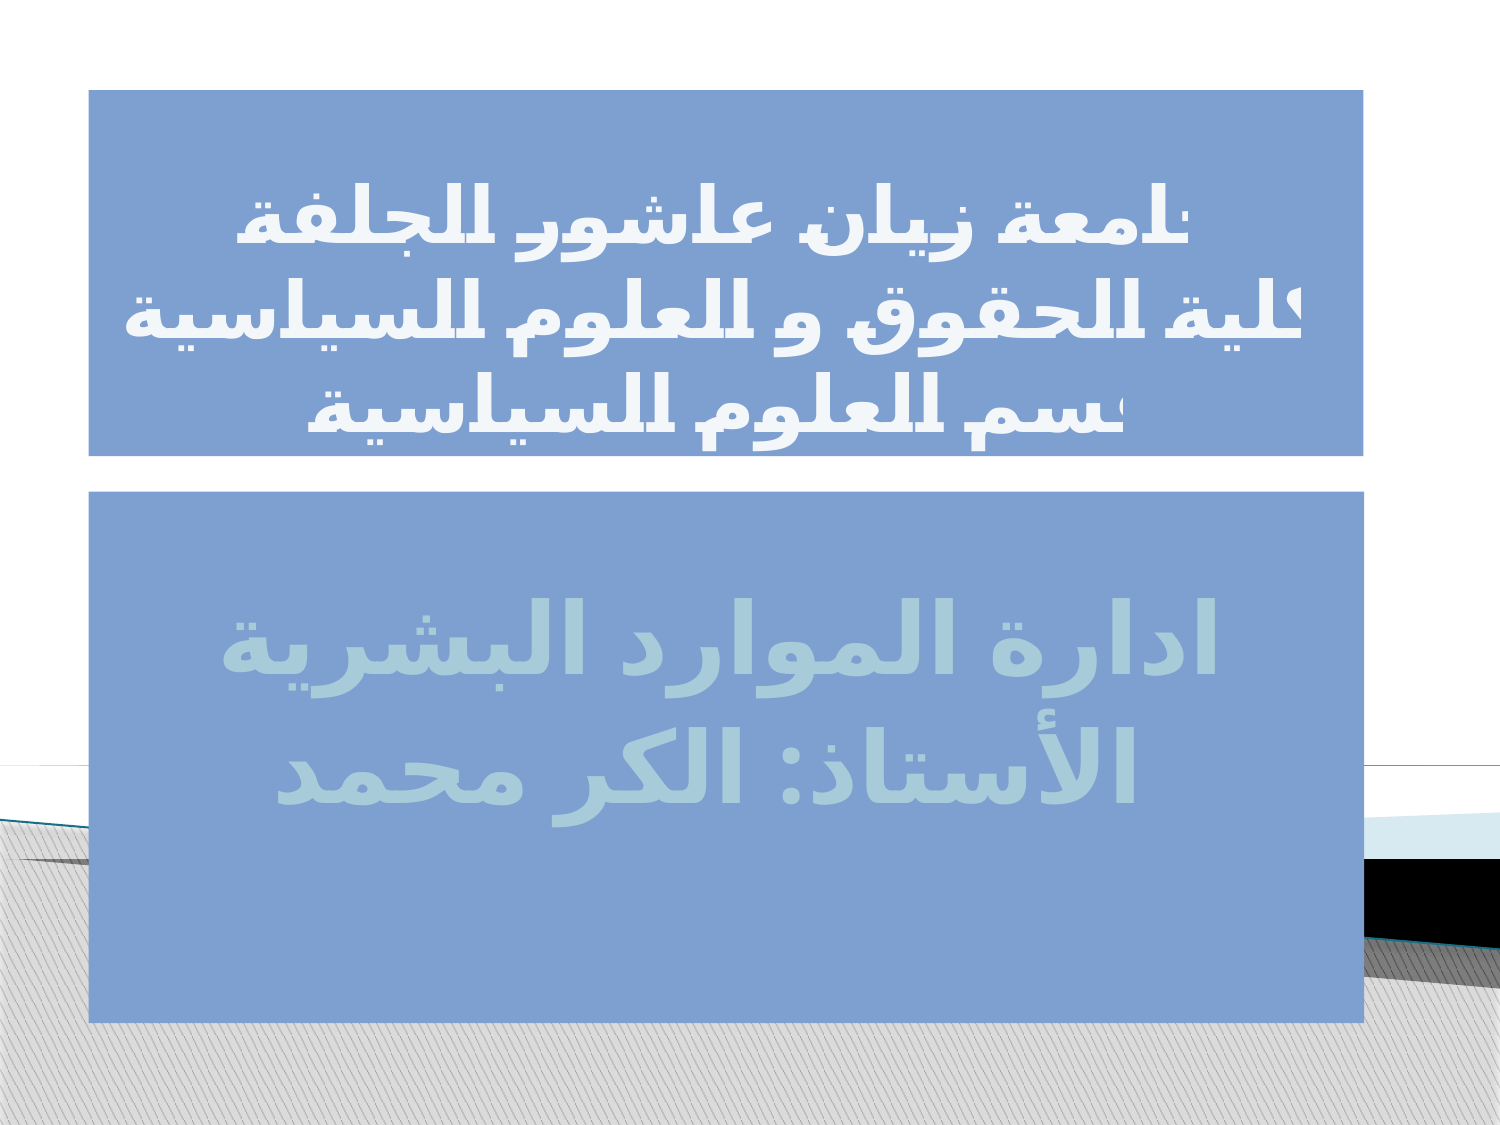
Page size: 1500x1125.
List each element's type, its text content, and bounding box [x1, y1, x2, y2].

picture [5, 859, 88, 866]
picture [1365, 939, 1500, 989]
subtitle ادارة الموارد البشرية الأستاذ: الكر محمد [88, 491, 1365, 1024]
title جامعة زيان عاشور الجلفة كلية الحقوق و العلوم السياسية قسم العلوم السياسية [88, 90, 1364, 457]
